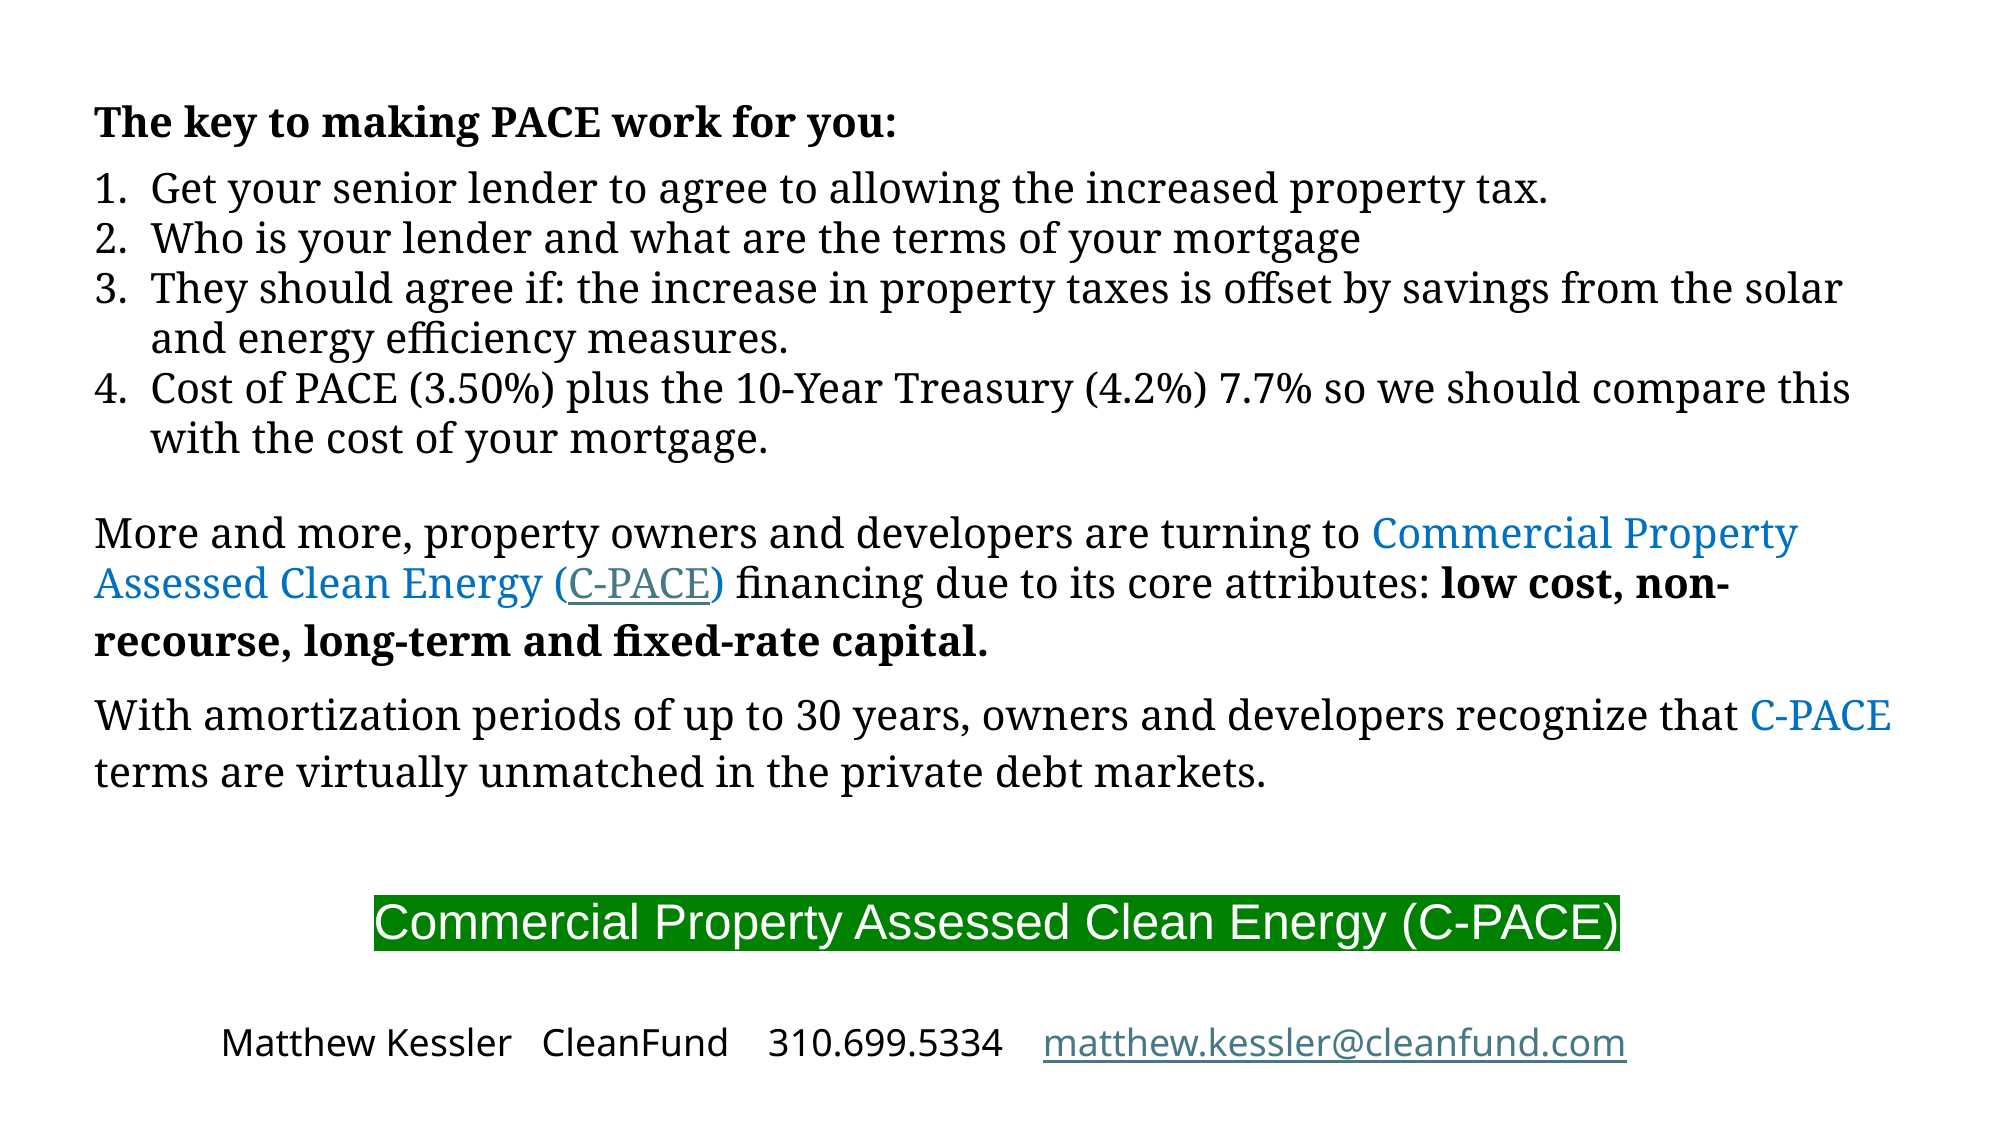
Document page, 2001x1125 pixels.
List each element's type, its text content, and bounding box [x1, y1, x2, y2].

text_box The key to making PACE work for you: Get your senior lender to agree to allowing the increased property tax. Who is your lender and what are the terms of your mortgage They should agree if: the increase in property taxes is offset by savings from the solar and energy efficiency measures. Cost of PACE (3.50%) plus the 10-Year Treasury (4.2%) 7.7% so we should compare this with the cost of your mortgage. More and more, property owners and developers are turning to Commercial Property Assessed Clean Energy (C-PACE) financing due to its core attributes: low cost, non-recourse, long-term and fixed-rate capital. With amortization periods of up to 30 years, owners and developers recognize that C-PACE terms are virtually unmatched in the private debt markets. Commercial Property Assessed Clean Energy (C-PACE) [79, 80, 1914, 958]
text_box Matthew Kessler CleanFund 310.699.5334 matthew.kessler@cleanfund.com [64, 1011, 1793, 1078]
